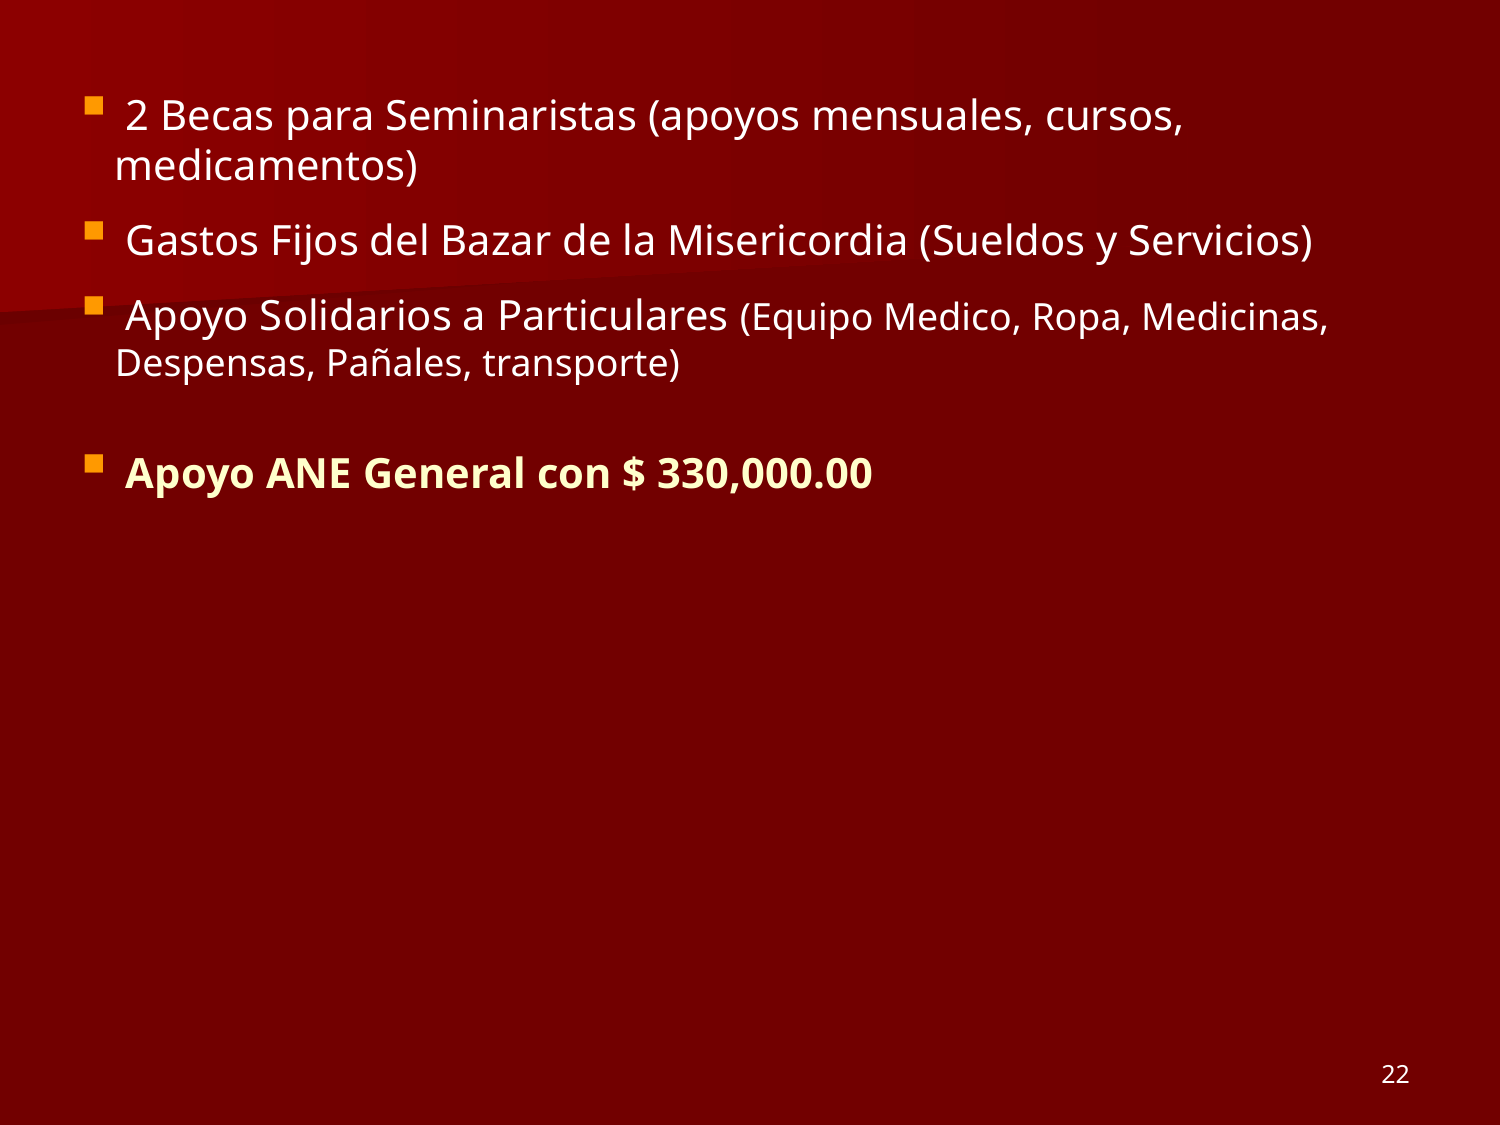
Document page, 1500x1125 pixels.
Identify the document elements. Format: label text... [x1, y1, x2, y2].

text_box 2 Becas para Seminaristas (apoyos mensuales, cursos, medicamentos) Gastos Fijos del Bazar de la Misericordia (Sueldos y Servicios) Apoyo Solidarios a Particulares (Equipo Medico, Ropa, Medicinas, Despensas, Pañales, transporte) Apoyo ANE General con $ 330,000.00 [64, 19, 1459, 505]
slide_number 22 [1074, 1024, 1426, 1101]
